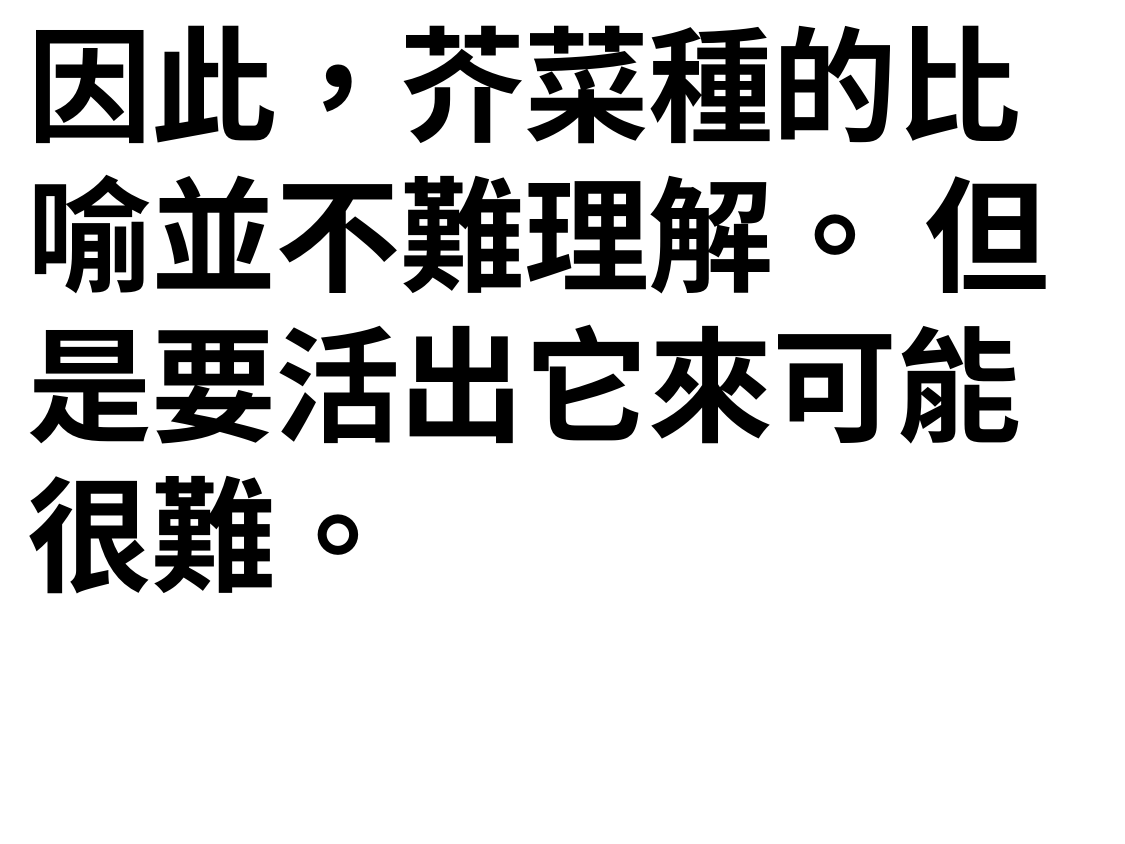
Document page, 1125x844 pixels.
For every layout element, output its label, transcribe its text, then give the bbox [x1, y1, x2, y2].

text_box 因此，芥菜種的比喻並不難理解。 但是要活出它來可能很難。 [12, 0, 1113, 615]
